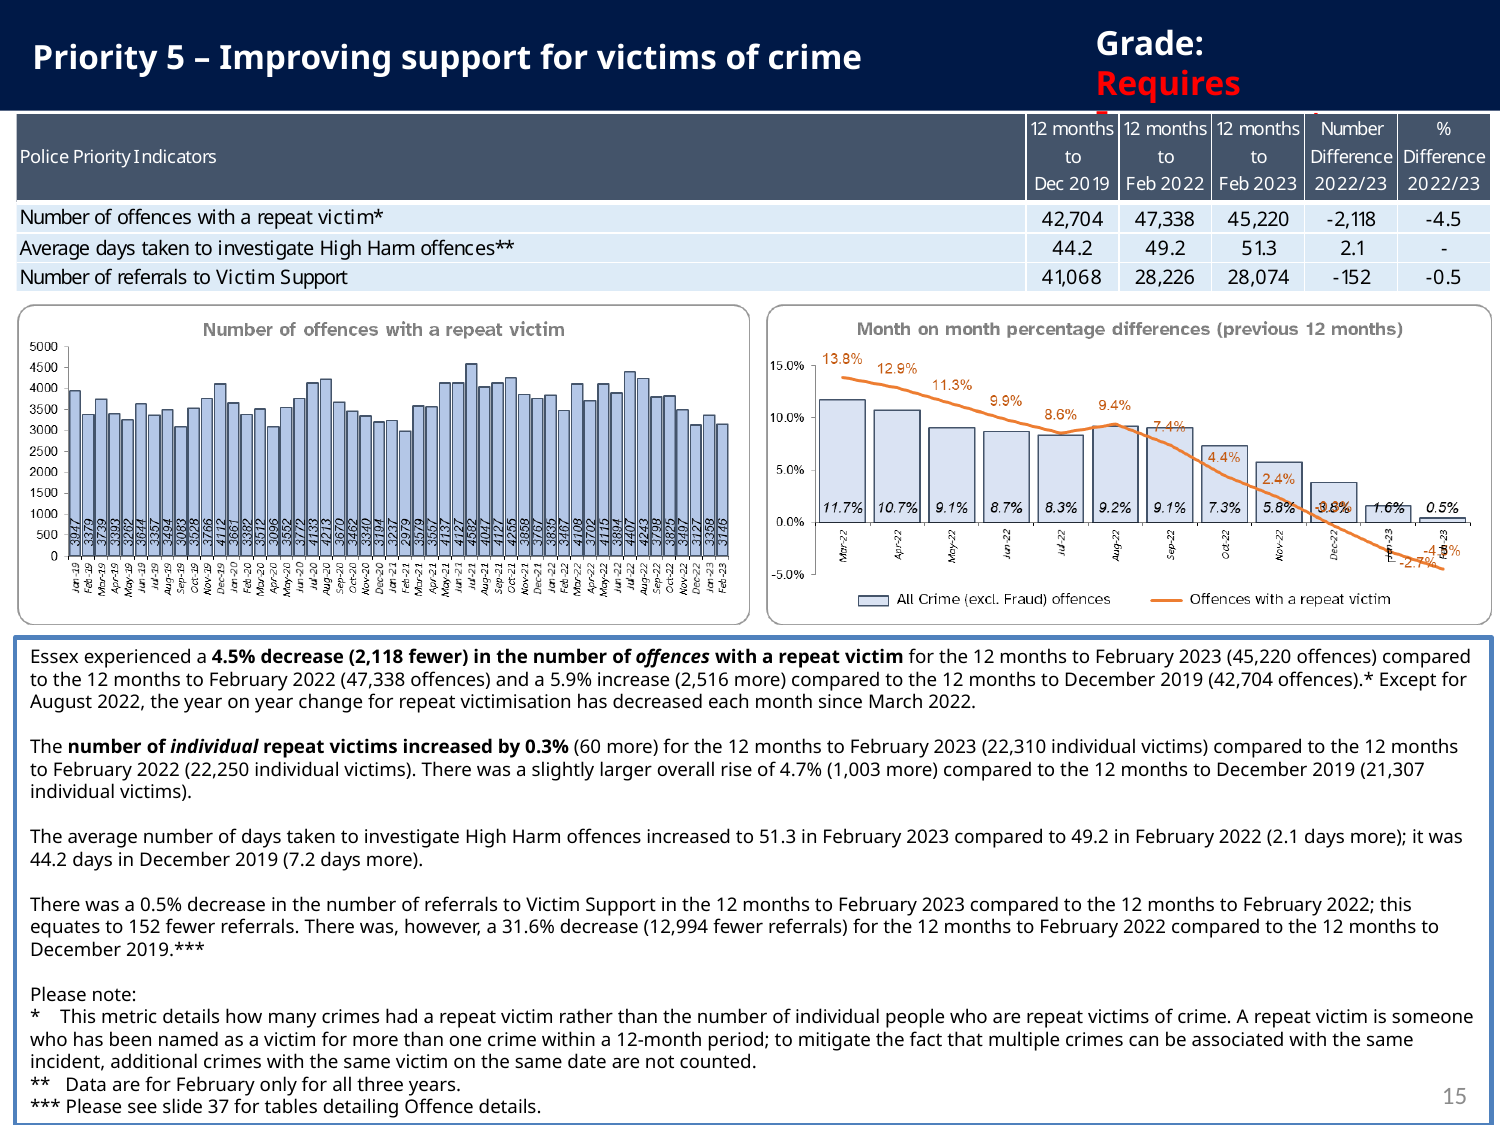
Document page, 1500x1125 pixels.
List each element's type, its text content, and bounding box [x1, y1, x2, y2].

picture [14, 112, 1492, 293]
text_box Essex experienced a 4.5% decrease (2,118 fewer) in the number of offences with a repeat victim for the 12 months to February 2023 (45,220 offences) compared to the 12 months to February 2022 (47,338 offences) and a 5.9% increase (2,516 more) compared to the 12 months to December 2019 (42,704 offences).* Except for August 2022, the year on year change for repeat victimisation has decreased each month since March 2022. The number of individual repeat victims increased by 0.3% (60 more) for the 12 months to February 2023 (22,310 individual victims) compared to the 12 months to February 2022 (22,250 individual victims). There was a slightly larger overall rise of 4.7% (1,003 more) compared to the 12 months to December 2019 (21,307 individual victims). The average number of days taken to investigate High Harm offences increased to 51.3 in February 2023 compared to 49.2 in February 2022 (2.1 days more); it was 44.2 days in December 2019 (7.2 days more). There was a 0.5% decrease in the number of referrals to Victim Support in the 12 months to February 2023 compared to the 12 months to February 2022; this equates to 152 fewer referrals. There was, however, a 31.6% decrease (12,994 fewer referrals) for the 12 months to February 2022 compared to the 12 months to December 2019.*** Please note: * This metric details how many crimes had a repeat victim rather than the number of individual people who are repeat victims of crime. A repeat victim is someone who has been named as a victim for more than one crime within a 12-month period; to mitigate the fact that multiple crimes can be associated with the same incident, additional crimes with the same victim on the same date are not counted. ** Data are for February only for all three years. *** Please see slide 37 for tables detailing Offence details. [13, 635, 1494, 1125]
picture [766, 304, 1492, 625]
text_box [0, 0, 1500, 113]
text_box Grade: Requires Improvement [1080, 14, 1483, 111]
text_box Priority 5 – Improving support for victims of crime [17, 29, 1080, 84]
picture [17, 304, 751, 625]
